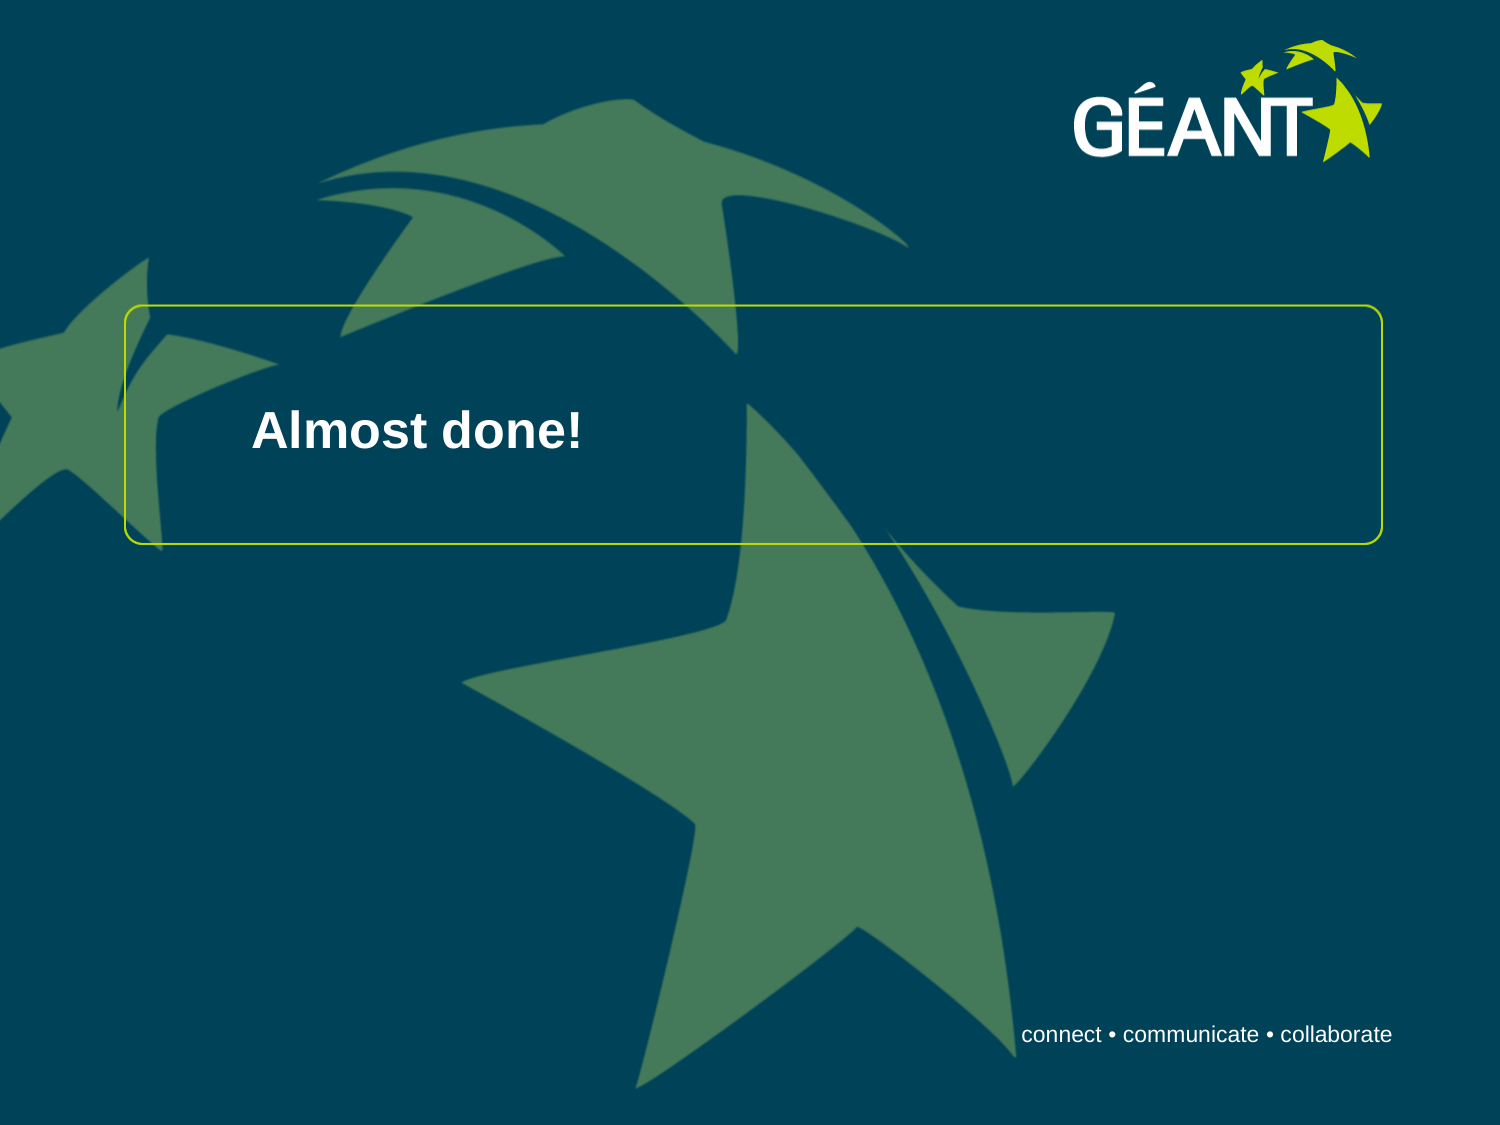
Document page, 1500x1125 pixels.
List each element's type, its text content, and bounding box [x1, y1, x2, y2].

picture [1303, 80, 1369, 161]
picture [1225, 98, 1312, 156]
picture [1373, 527, 1382, 542]
picture [1075, 97, 1122, 157]
title Almost done! [236, 326, 1362, 518]
picture [1129, 98, 1164, 156]
picture [1242, 61, 1276, 95]
picture [1360, 102, 1381, 123]
picture [0, 99, 1382, 1088]
picture [1290, 41, 1350, 70]
picture [1168, 98, 1221, 156]
picture [1135, 83, 1155, 93]
picture [1286, 50, 1313, 69]
